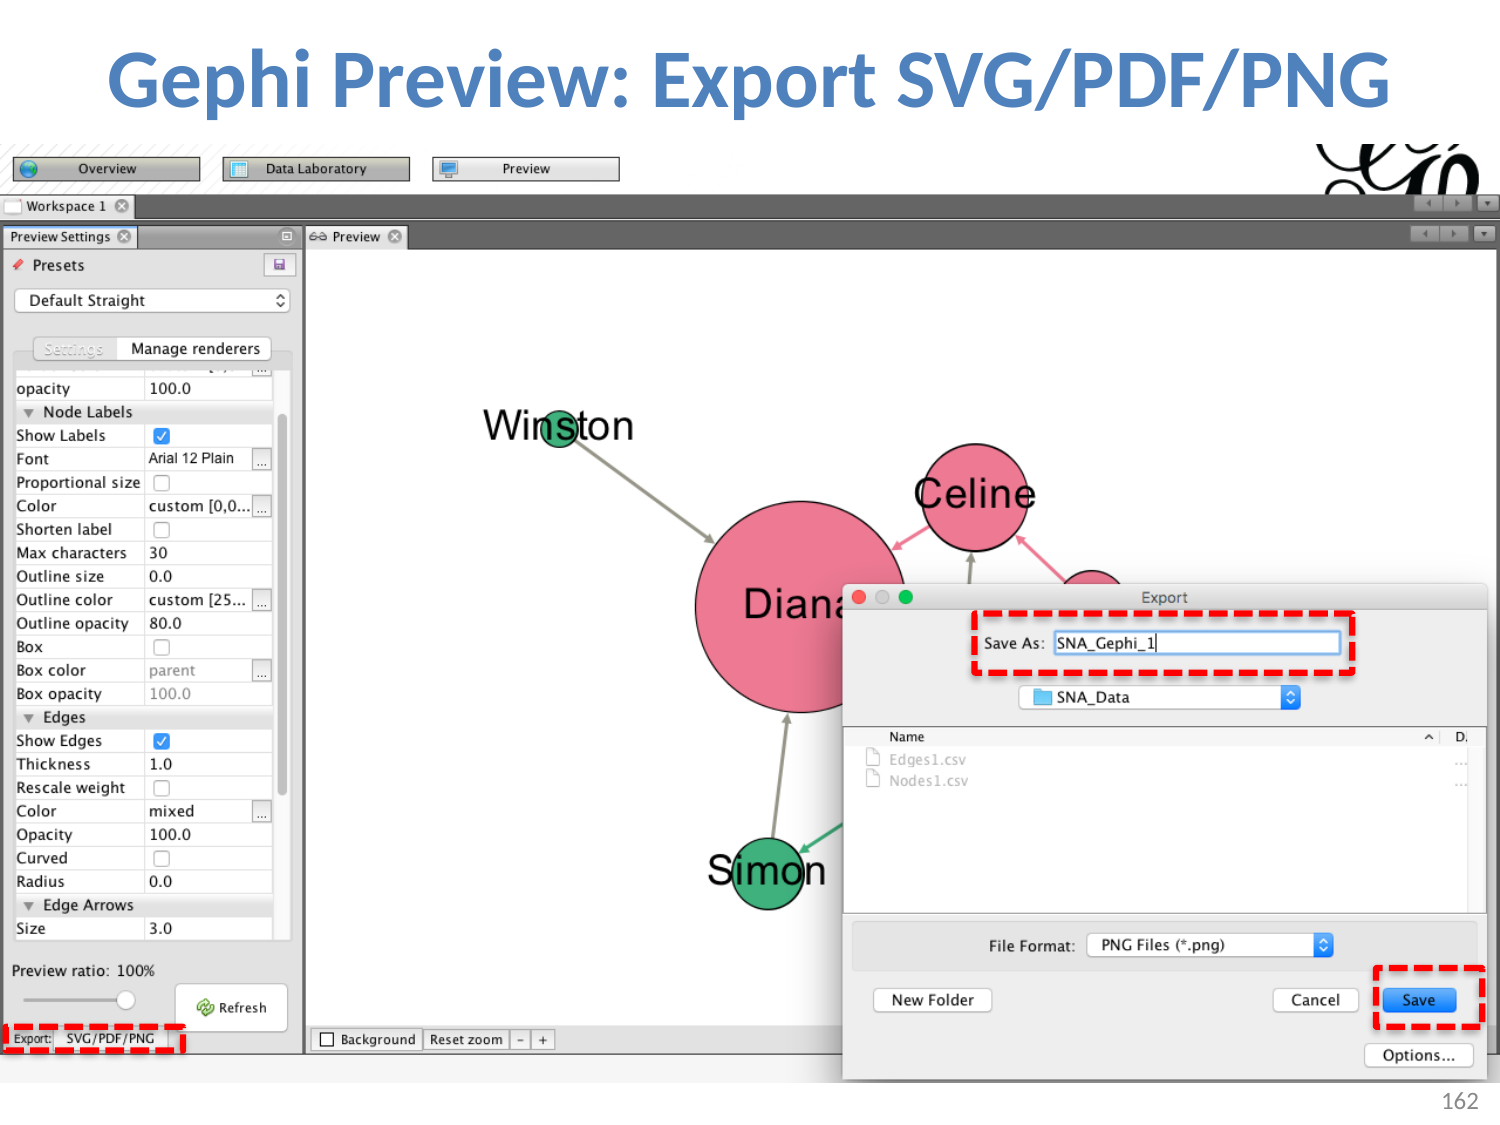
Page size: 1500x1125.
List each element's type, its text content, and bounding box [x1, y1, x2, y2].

text_box Gephi Preview: Export SVG/PDF/PNG [74, 0, 1425, 143]
picture [0, 144, 1500, 1083]
slide_number 162 [1144, 1089, 1495, 1125]
